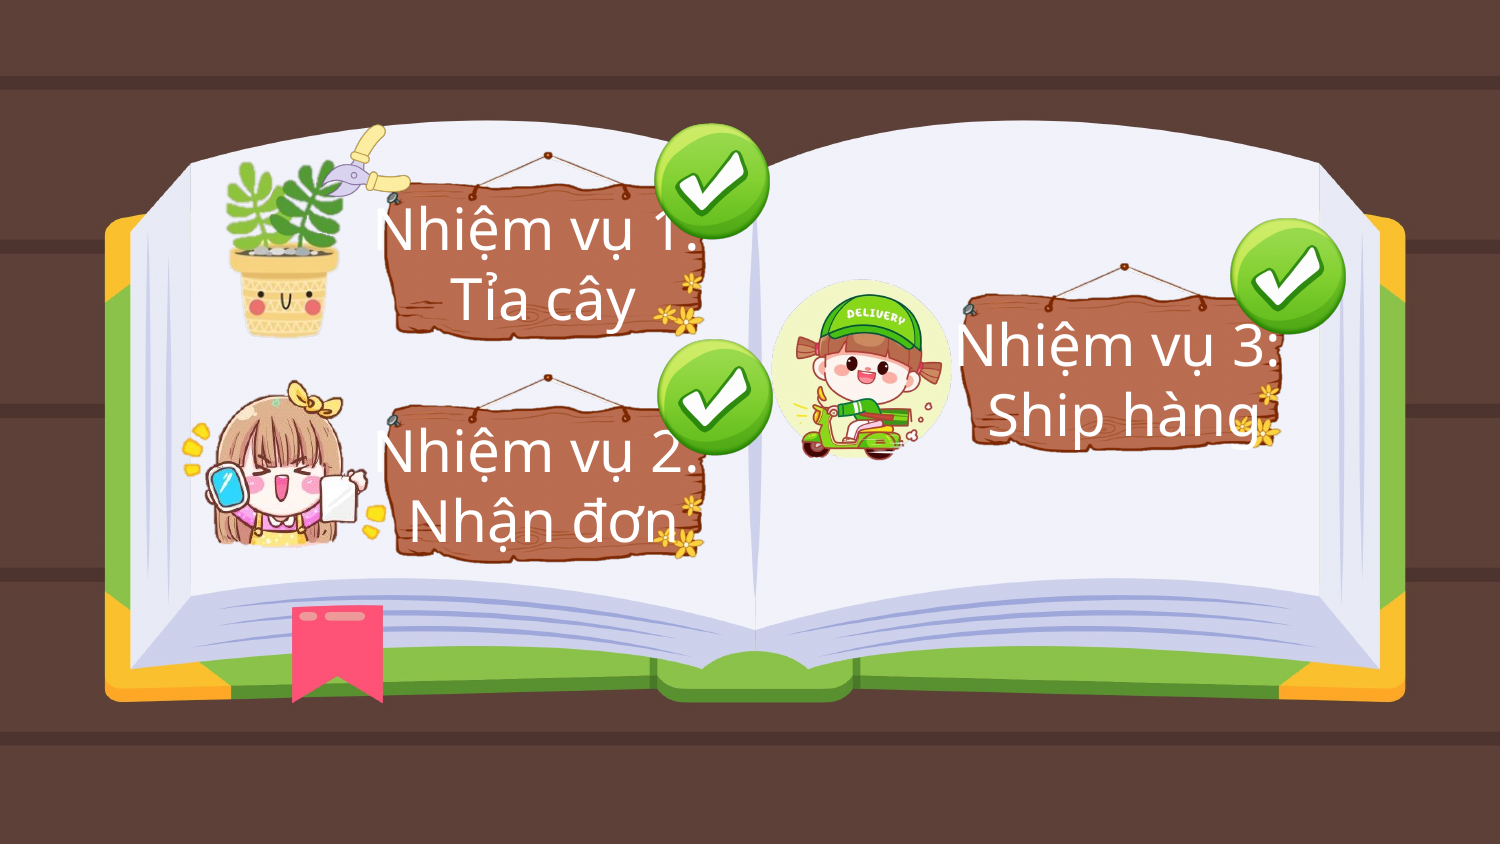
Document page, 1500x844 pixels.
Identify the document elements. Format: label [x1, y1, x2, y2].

picture [0, 0, 1500, 844]
text_box [212, 122, 417, 363]
